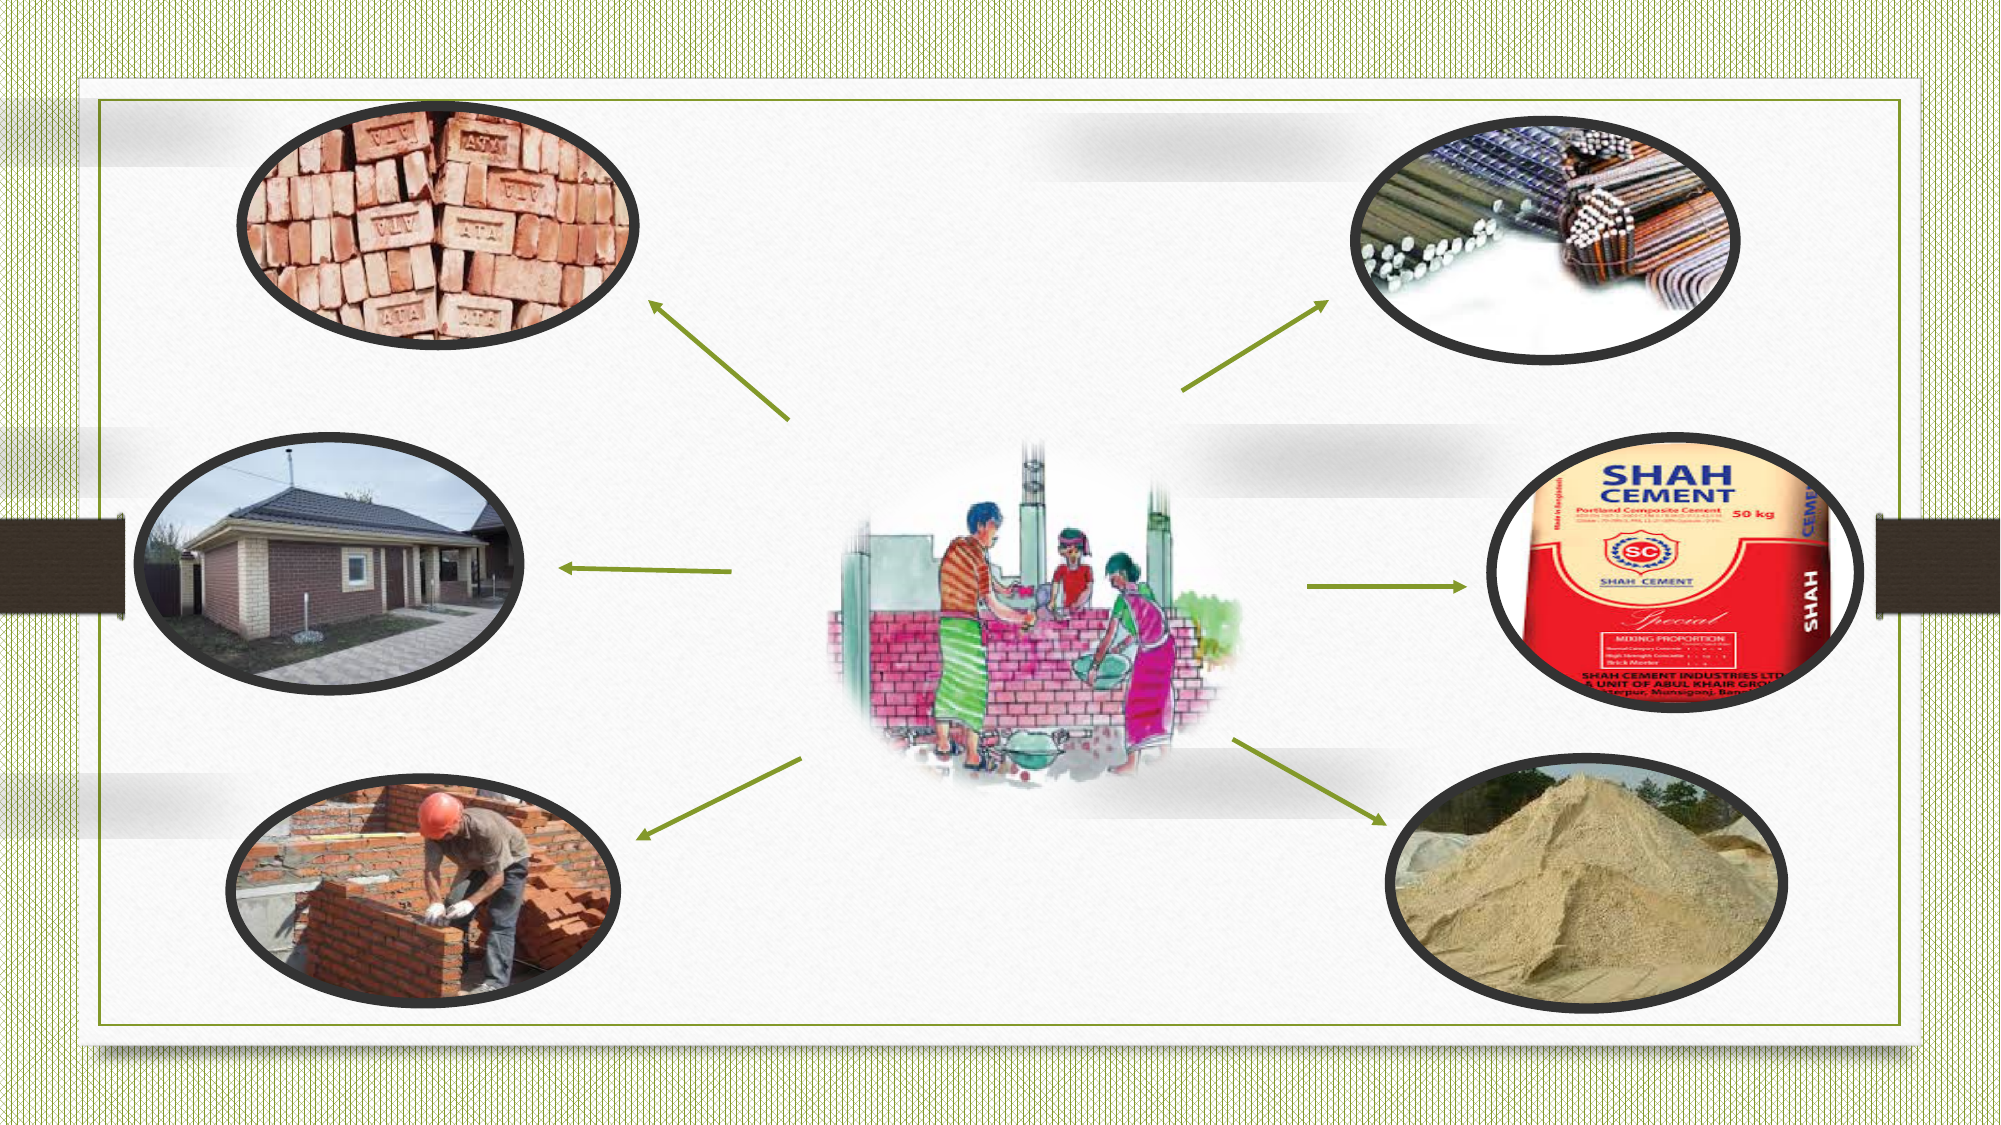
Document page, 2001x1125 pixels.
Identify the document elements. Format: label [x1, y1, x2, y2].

text_box [1181, 299, 1330, 392]
text_box [1232, 738, 1388, 826]
text_box [647, 299, 790, 421]
text_box [635, 757, 802, 841]
text_box [557, 567, 732, 573]
picture [0, 0, 2001, 1125]
